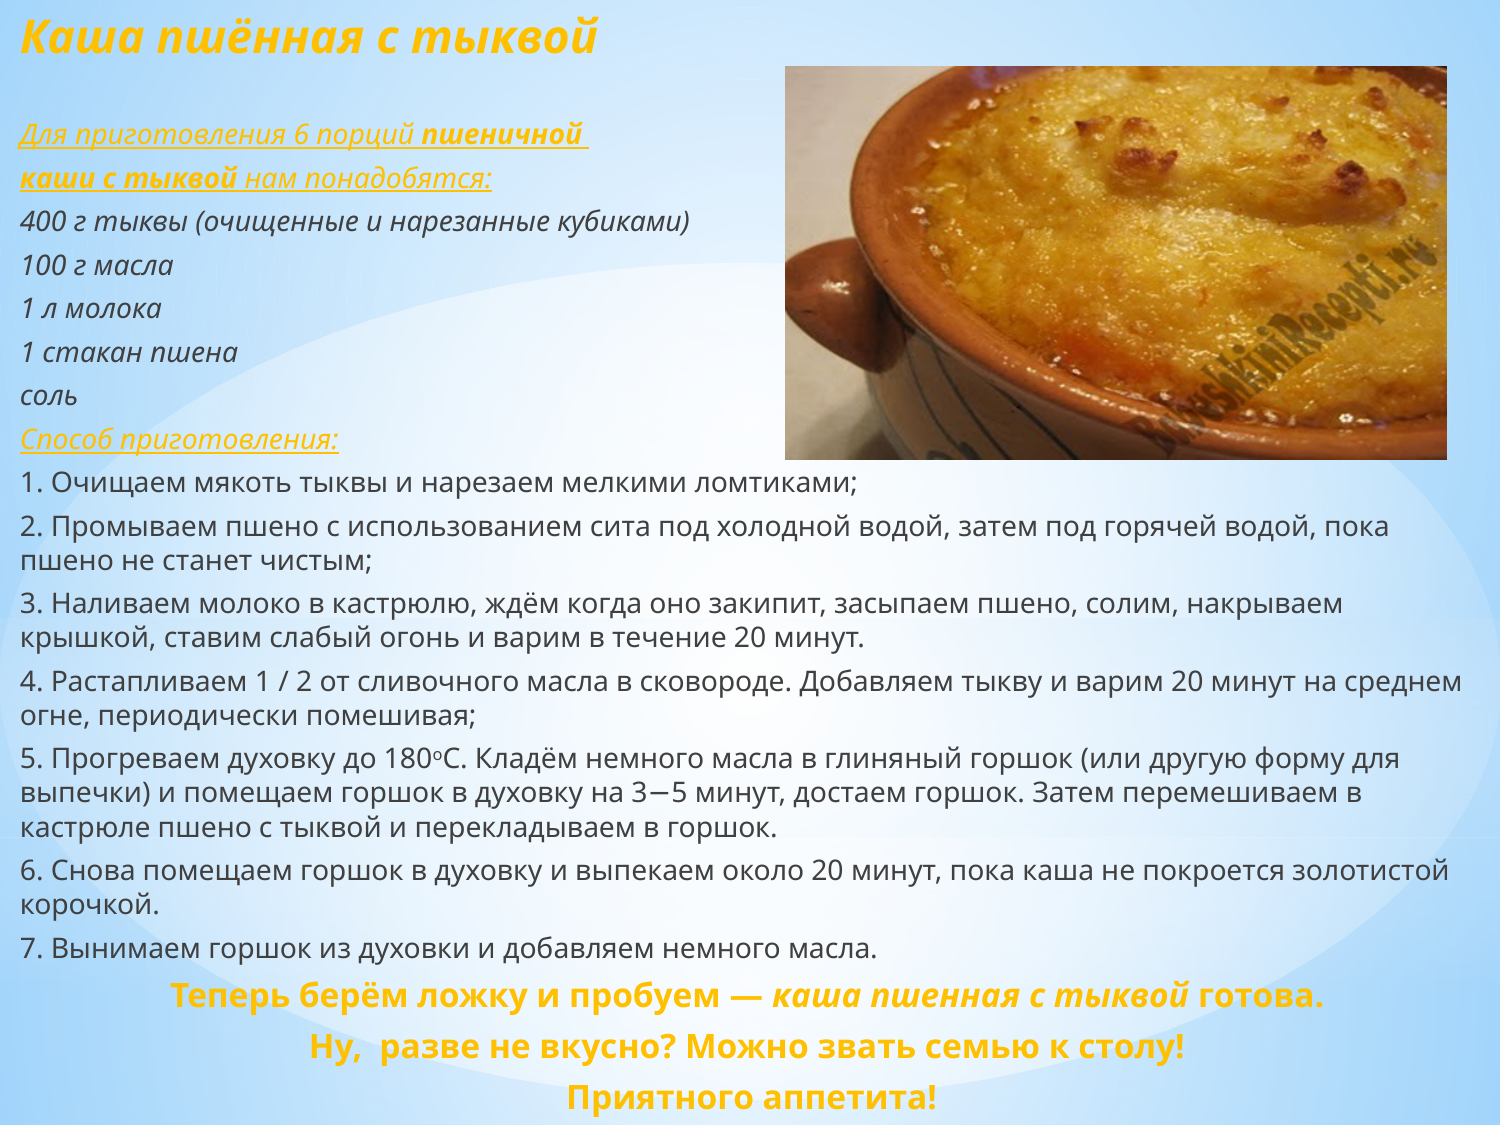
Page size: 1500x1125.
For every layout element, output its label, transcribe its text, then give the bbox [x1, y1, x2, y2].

list Каша пшённая с тыквой Для приготовления 6 порций пшеничной каши с тыквой нам понадобятся: 400 г тыквы (очищенные и нарезанные кубиками) 100 г масла 1 л молока 1 стакан пшена соль Способ приготовления: 1. Очищаем мякоть тыквы и нарезаем мелкими ломтиками; 2. Промываем пшено с использованием сита под холодной водой, затем под горячей водой, пока пшено не станет чистым; 3. Наливаем молоко в кастрюлю, ждём когда оно закипит, засыпаем пшено, солим, накрываем крышкой, ставим слабый огонь и варим в течение 20 минут. 4. Растапливаем 1 / 2 от сливочного масла в сковороде. Добавляем тыкву и варим 20 минут на среднем огне, периодически помешивая; 5. Прогреваем духовку до 180оС. Кладём немного масла в глиняный горшок (или другую форму для выпечки) и помещаем горшок в духовку на 3−5 минут, достаем горшок. Затем перемешиваем в кастрюле пшено с тыквой и перекладываем в горшок. 6. Снова помещаем горшок в духовку и выпекаем около 20 минут, пока каша не покроется золотистой корочкой. 7. Вынимаем горшок из духовки и добавляем немного масла. Теперь берём ложку и пробуем — каша пшенная с тыквой готова. Ну, разве не вкусно? Можно звать семью к столу! Приятного аппетита! [0, 0, 1499, 1125]
picture [785, 66, 1448, 460]
